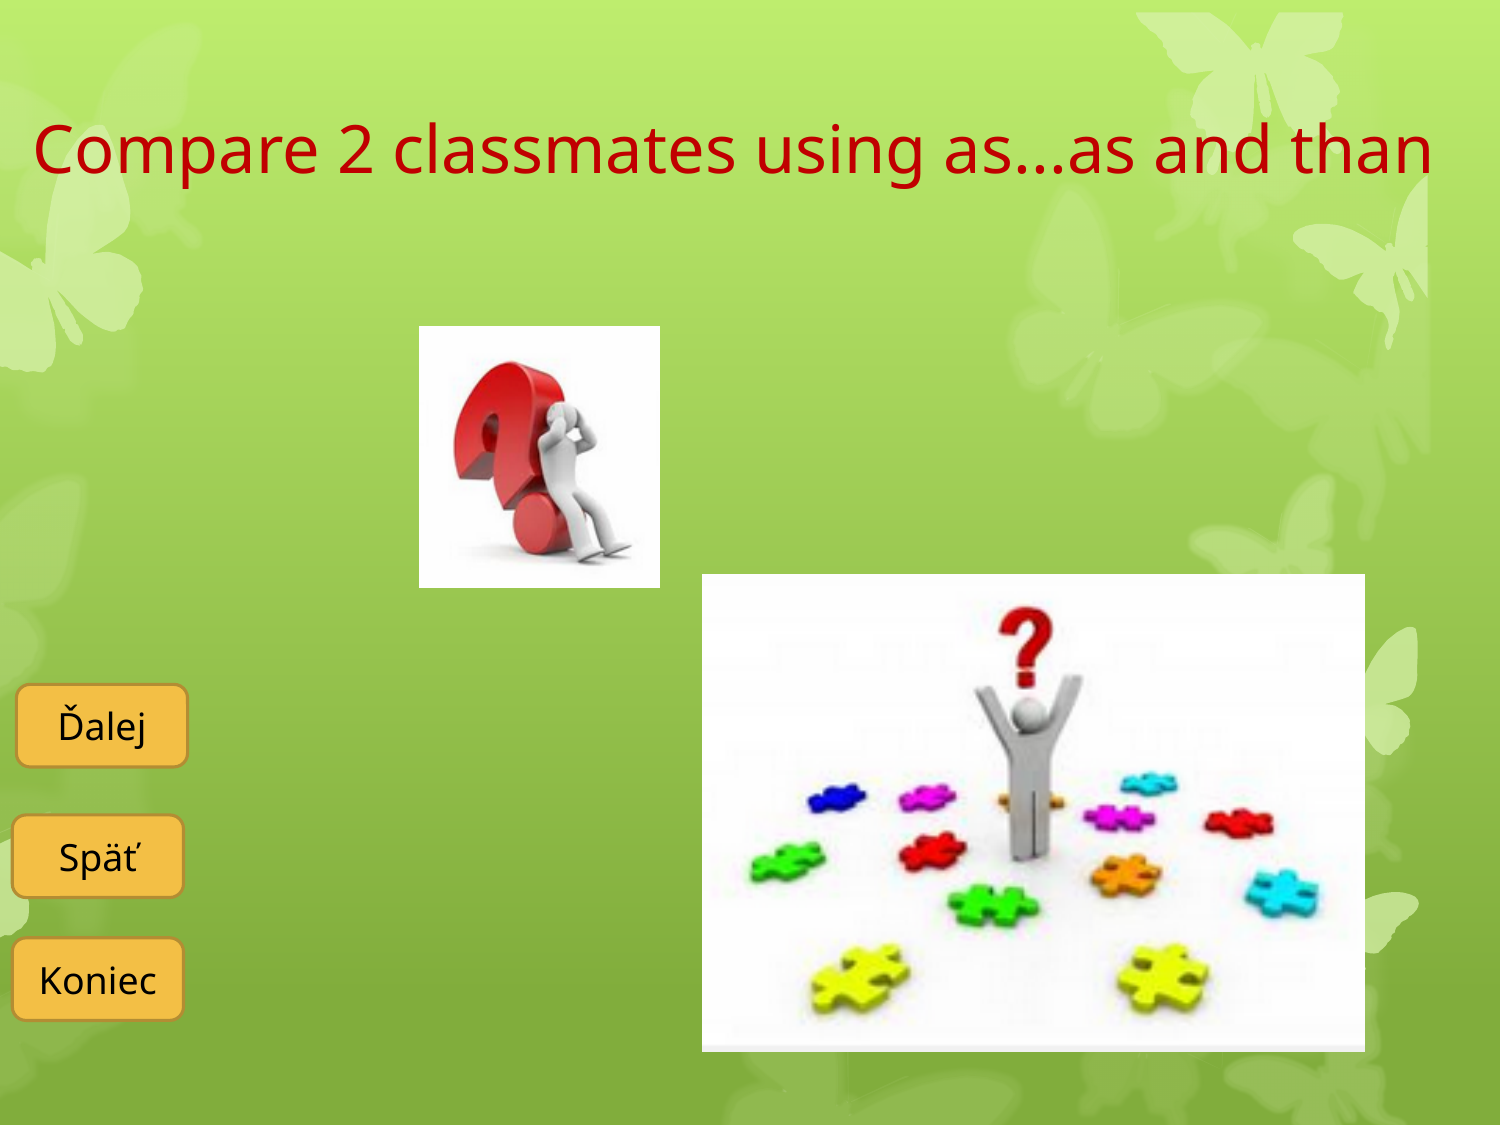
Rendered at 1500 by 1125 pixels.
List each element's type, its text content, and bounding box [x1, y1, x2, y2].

picture [702, 573, 1365, 1053]
picture [418, 325, 661, 588]
title Compare 2 classmates using as...as and than [17, 110, 1459, 263]
